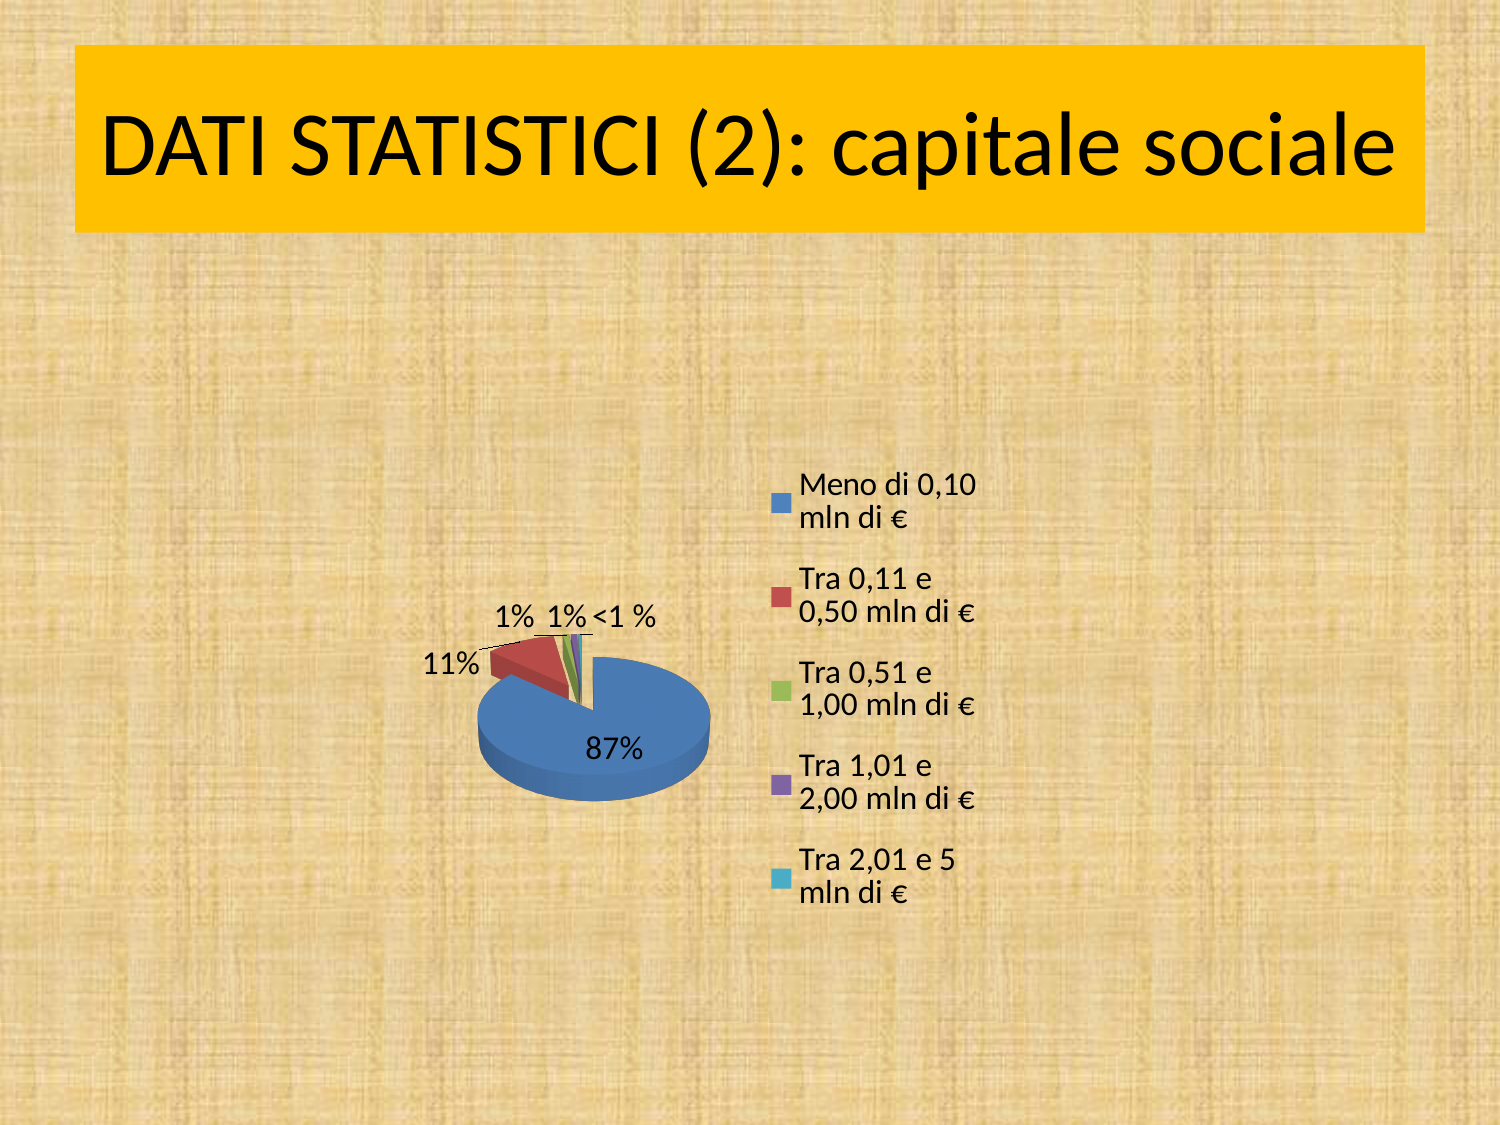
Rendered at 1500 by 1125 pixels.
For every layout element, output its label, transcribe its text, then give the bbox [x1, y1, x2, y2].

chart [76, 257, 1427, 1019]
picture [0, 0, 1500, 1125]
title DATI STATISTICI (2): capitale sociale [75, 45, 1425, 233]
